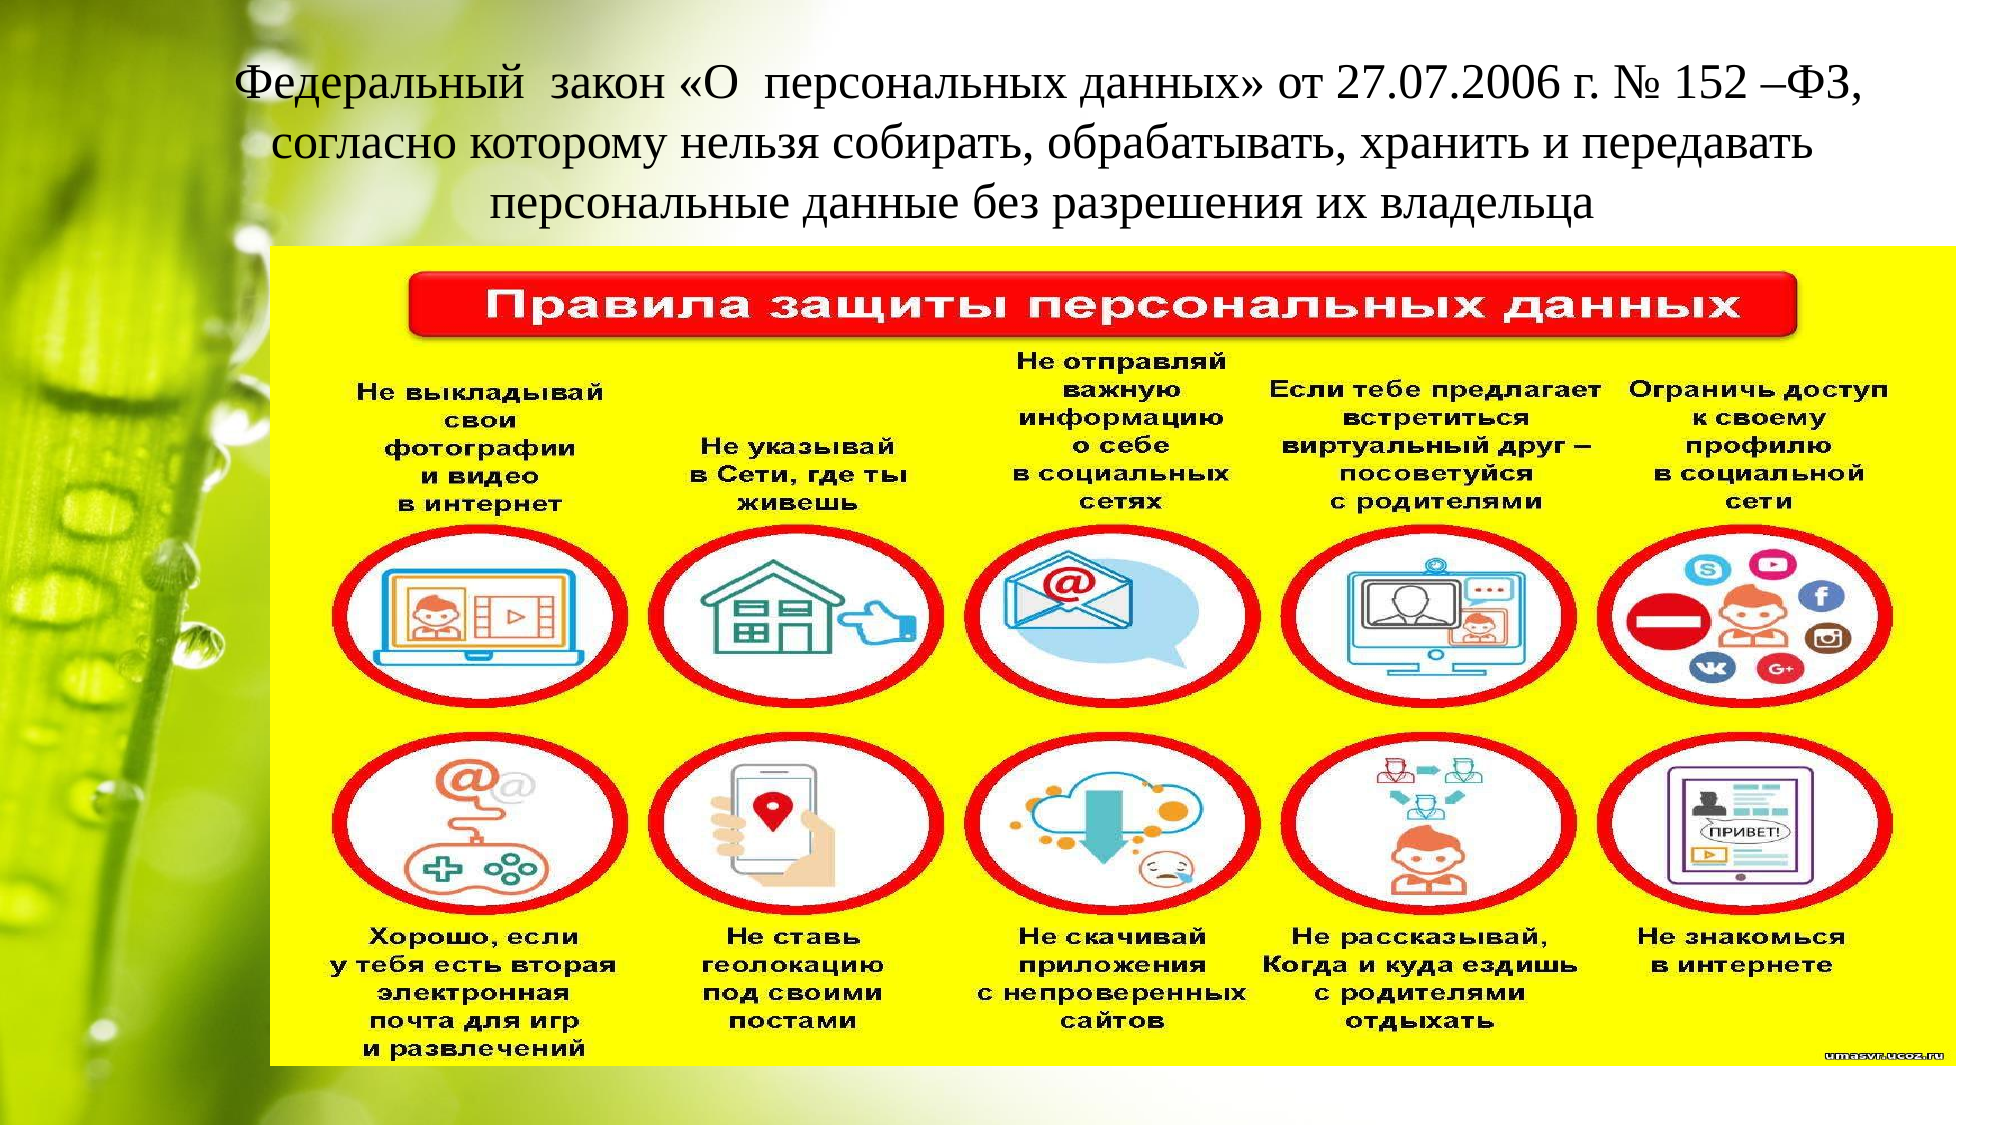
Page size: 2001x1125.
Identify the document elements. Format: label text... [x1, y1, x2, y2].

title Федеральный закон «О персональных данных» от 27.07.2006 г. № 152 –ФЗ, согласно которому нельзя собирать, обрабатывать, хранить и передавать персональные данные без разрешения их владельца [184, 45, 1900, 233]
picture [0, 0, 1956, 1125]
